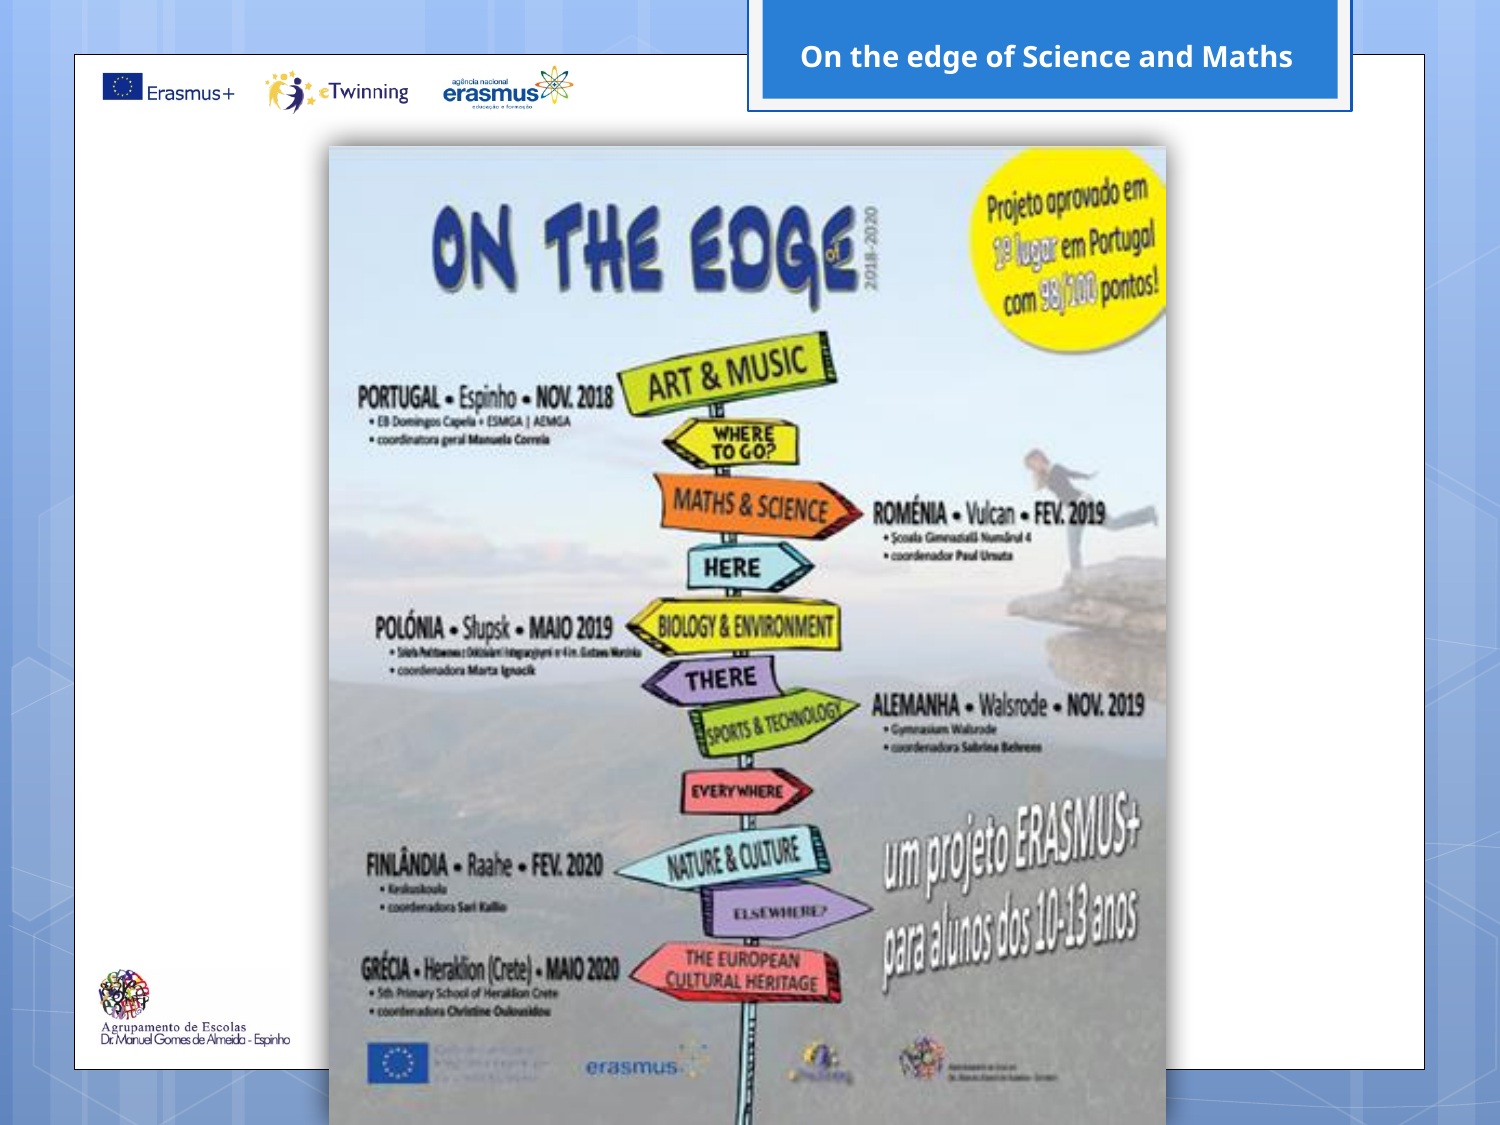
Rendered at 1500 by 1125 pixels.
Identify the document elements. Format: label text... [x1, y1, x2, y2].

picture [265, 70, 408, 114]
picture [430, 58, 587, 116]
picture [329, 145, 1167, 1125]
picture [98, 969, 290, 1047]
picture [98, 68, 240, 106]
text_box On the edge of Science and Maths [761, 31, 1332, 82]
